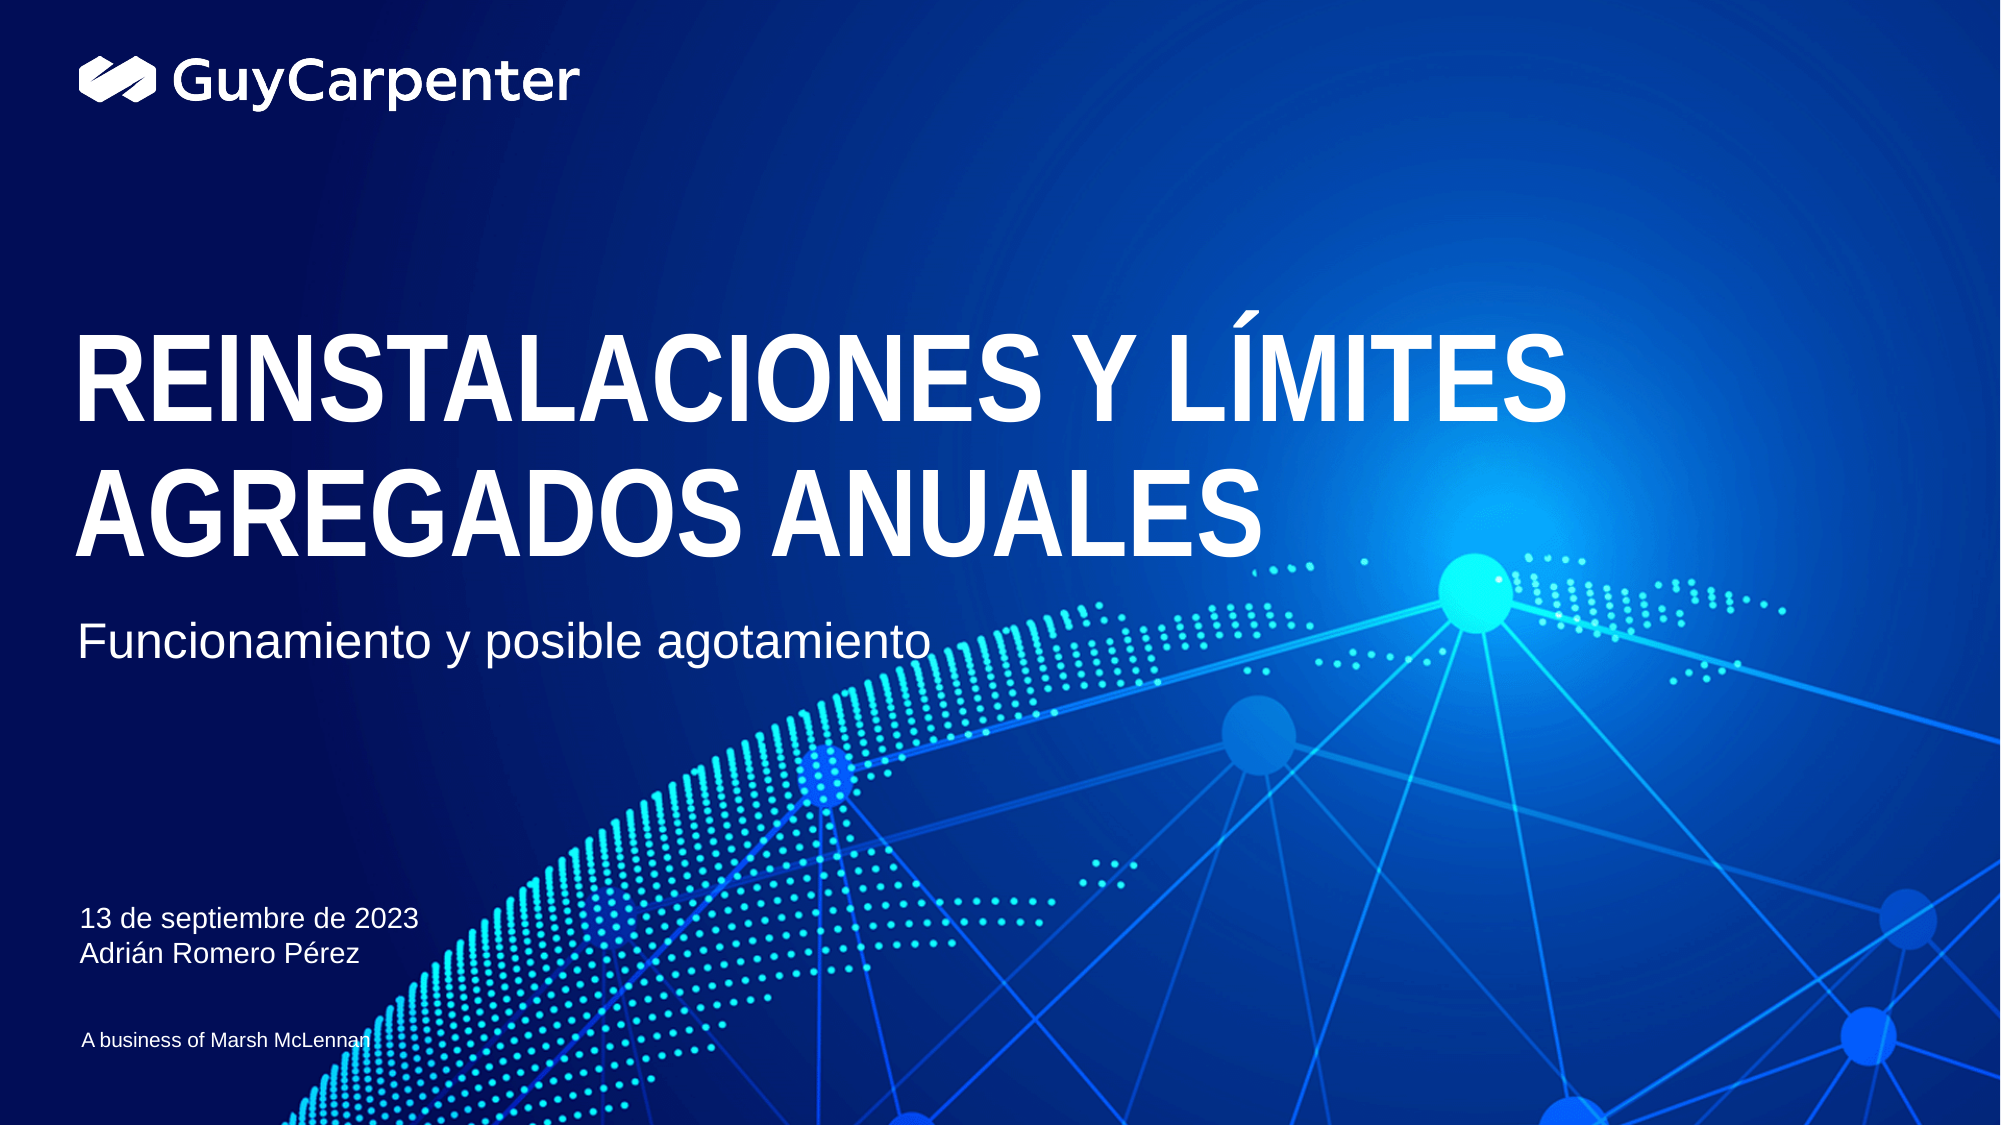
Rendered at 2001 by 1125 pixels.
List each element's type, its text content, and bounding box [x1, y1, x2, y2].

picture [312, 1089, 316, 1099]
picture [306, 1104, 310, 1125]
list 13 de septiembre de 2023 Adrián Romero Pérez [79, 799, 1294, 970]
picture [301, 1100, 306, 1119]
subtitle Funcionamiento y posible agotamiento [76, 608, 1607, 739]
title Reinstalaciones y límites agregados anuales [73, 312, 1610, 576]
picture [0, 0, 2001, 1125]
